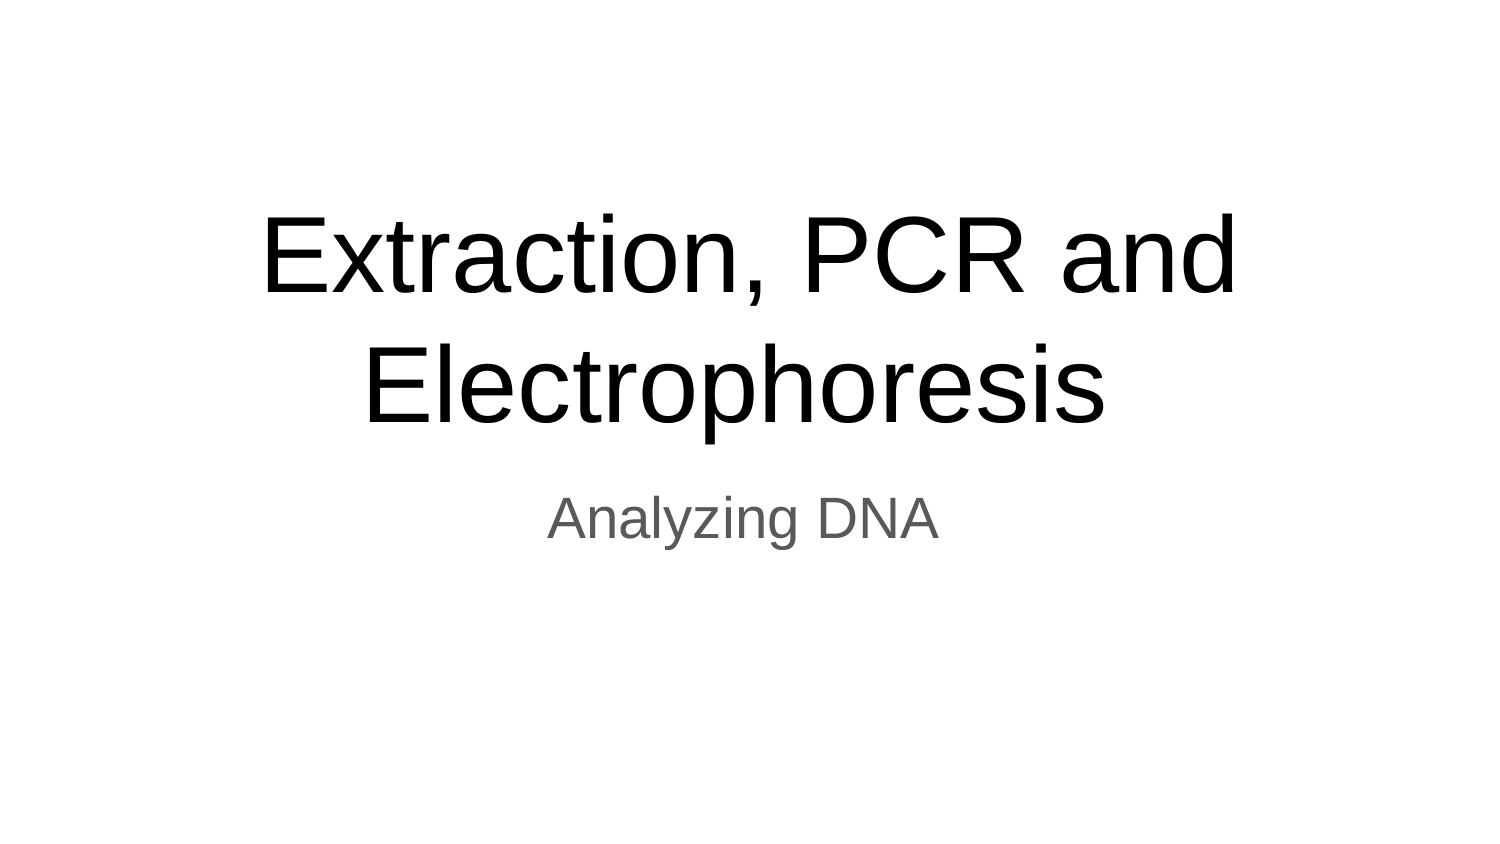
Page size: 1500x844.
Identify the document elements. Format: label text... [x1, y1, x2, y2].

subtitle Analyzing DNA [51, 464, 1449, 595]
title Extraction, PCR and Electrophoresis [51, 122, 1449, 459]
